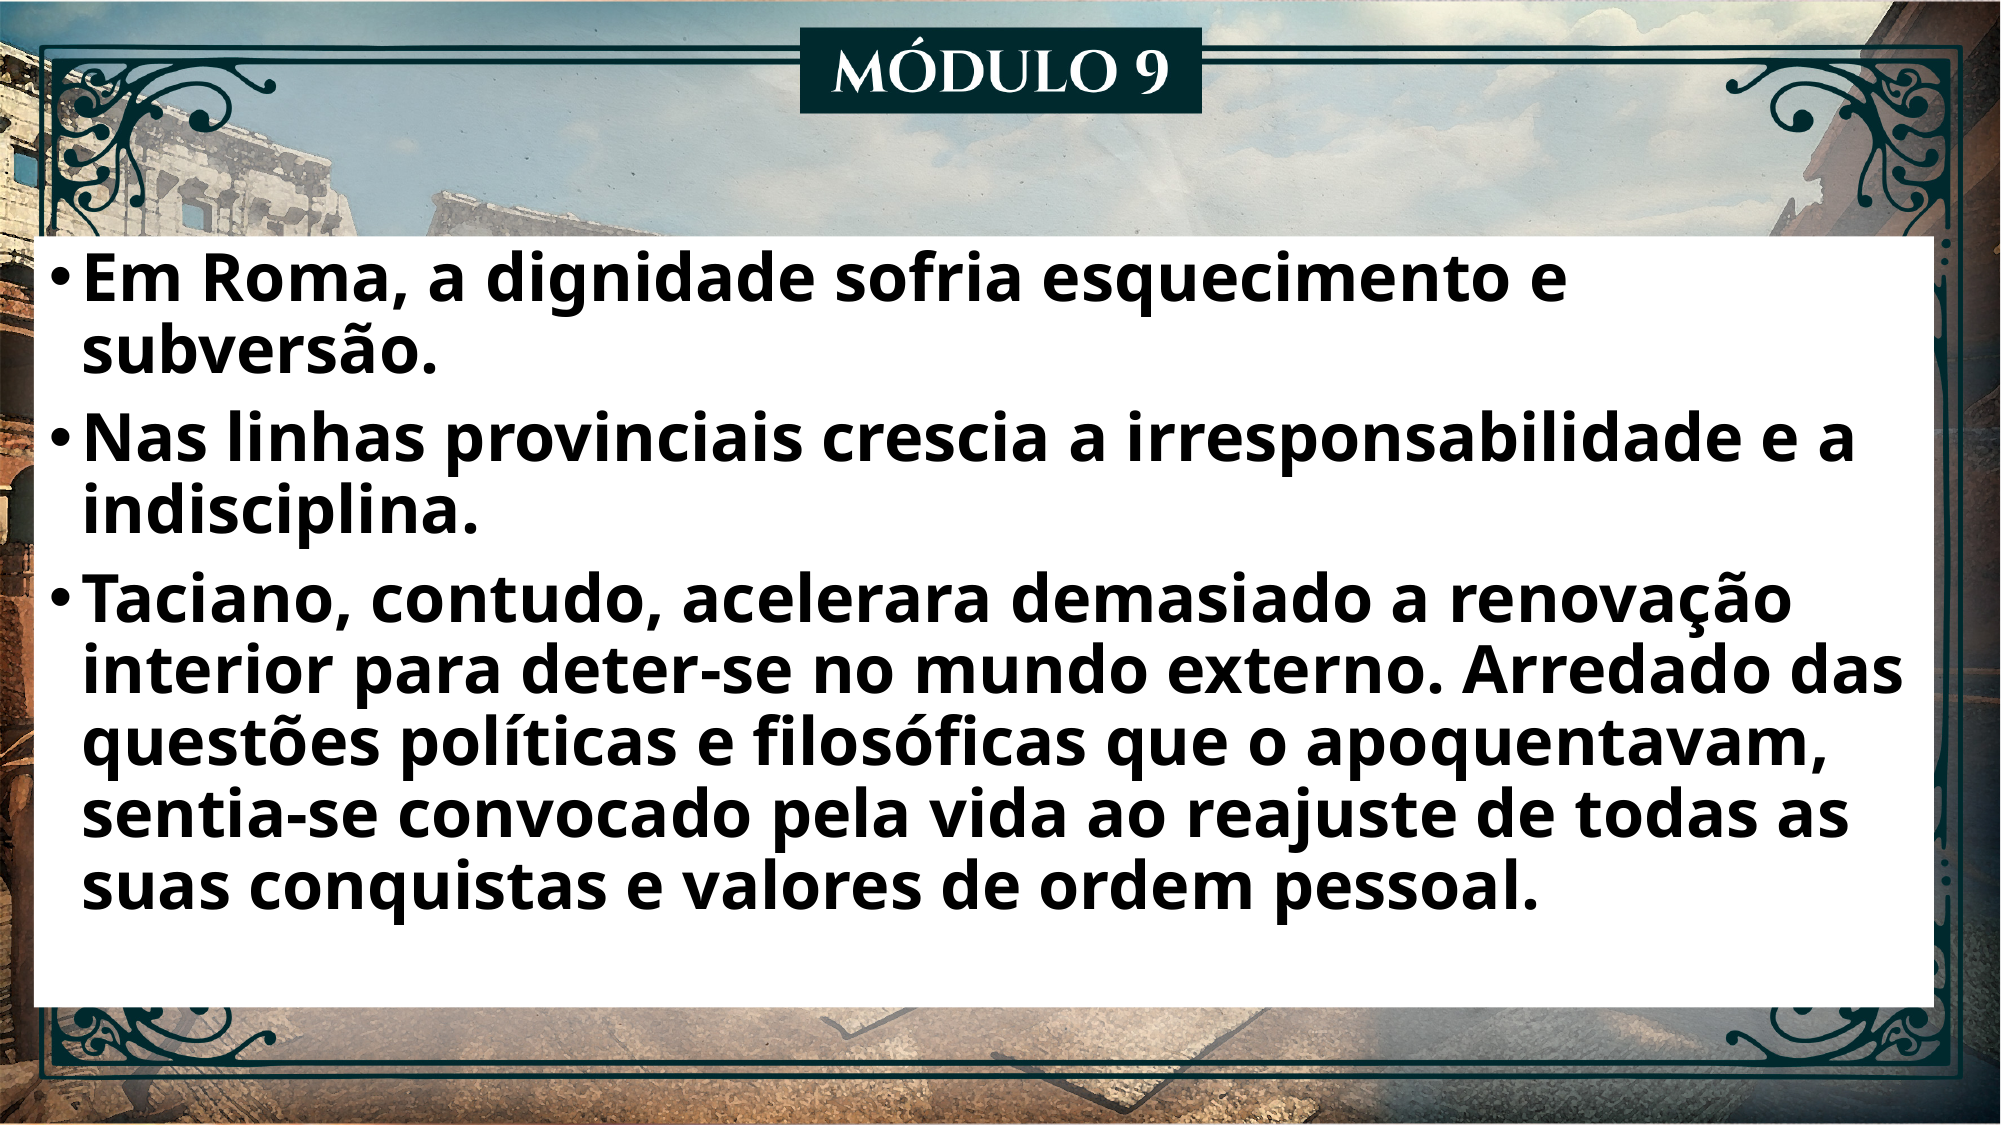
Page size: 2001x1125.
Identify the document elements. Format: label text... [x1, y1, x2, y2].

list Em Roma, a dignidade sofria esquecimento e subversão. Nas linhas provinciais crescia a irresponsabilidade e a indisciplina. Taciano, contudo, acelerara demasiado a renovação interior para deter-se no mundo externo. Arredado das questões políticas e filosóficas que o apoquentavam, sentia-se convocado pela vida ao reajuste de todas as suas conquistas e valores de ordem pessoal. [33, 236, 1934, 1008]
picture [0, 0, 2001, 1125]
